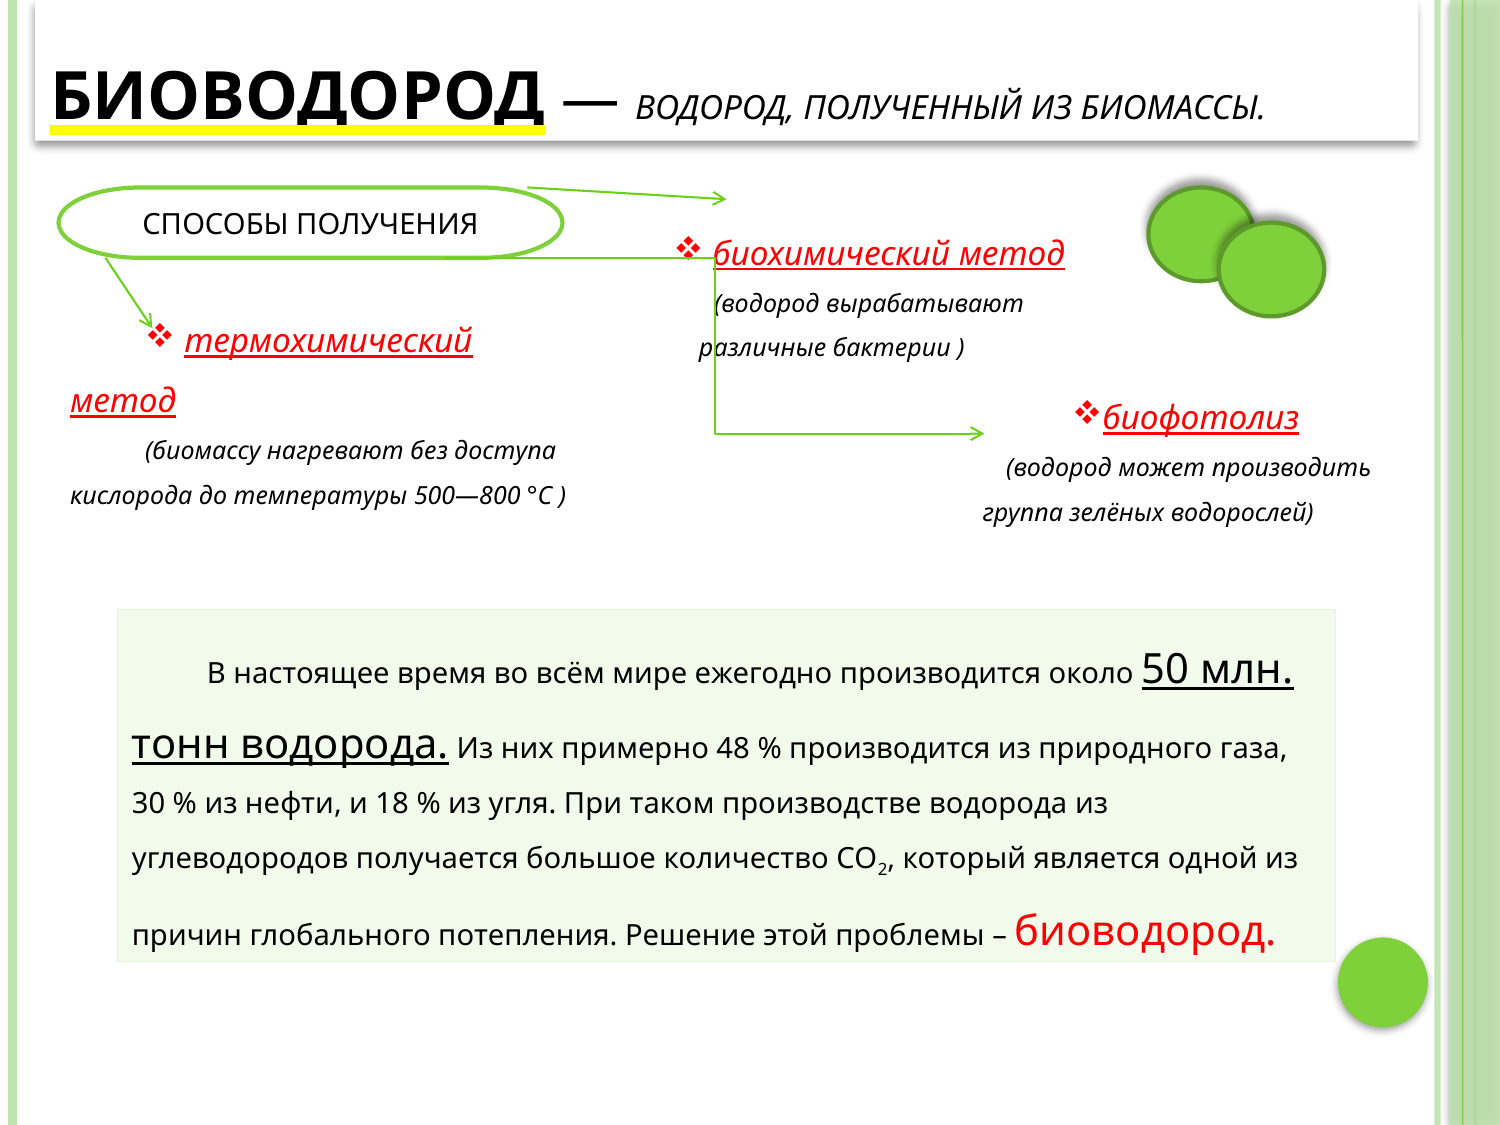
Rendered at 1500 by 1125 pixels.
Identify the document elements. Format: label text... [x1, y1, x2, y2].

text_box термохимический метод (биомассу нагревают без доступа кислорода до температуры 500—800 °C ) [44, 314, 600, 495]
text_box биохимический метод (водород вырабатывают различные бактерии ) [572, 197, 1092, 361]
text_box [1146, 185, 1250, 284]
text_box СПОСОБЫ ПОЛУЧЕНИЯ [56, 185, 565, 260]
text_box биофотолиз (водород может производить группа зелёных водорослей) [888, 361, 1409, 542]
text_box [93, 268, 165, 317]
text_box В настоящее время во всём мире ежегодно производится около 50 млн. тонн водорода. Из них примерно 48 % производится из природного газа, 30 % из нефти, и 18 % из угля. При таком производстве водорода из углеводородов получается большое количество СО2, который является одной из причин глобального потепления. Решение этой проблемы – биоводород. [117, 609, 1336, 962]
text_box [1216, 220, 1327, 319]
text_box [444, 257, 985, 435]
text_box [526, 186, 728, 200]
title Биоводород — водород, полученный из биомассы. [33, 0, 1420, 143]
